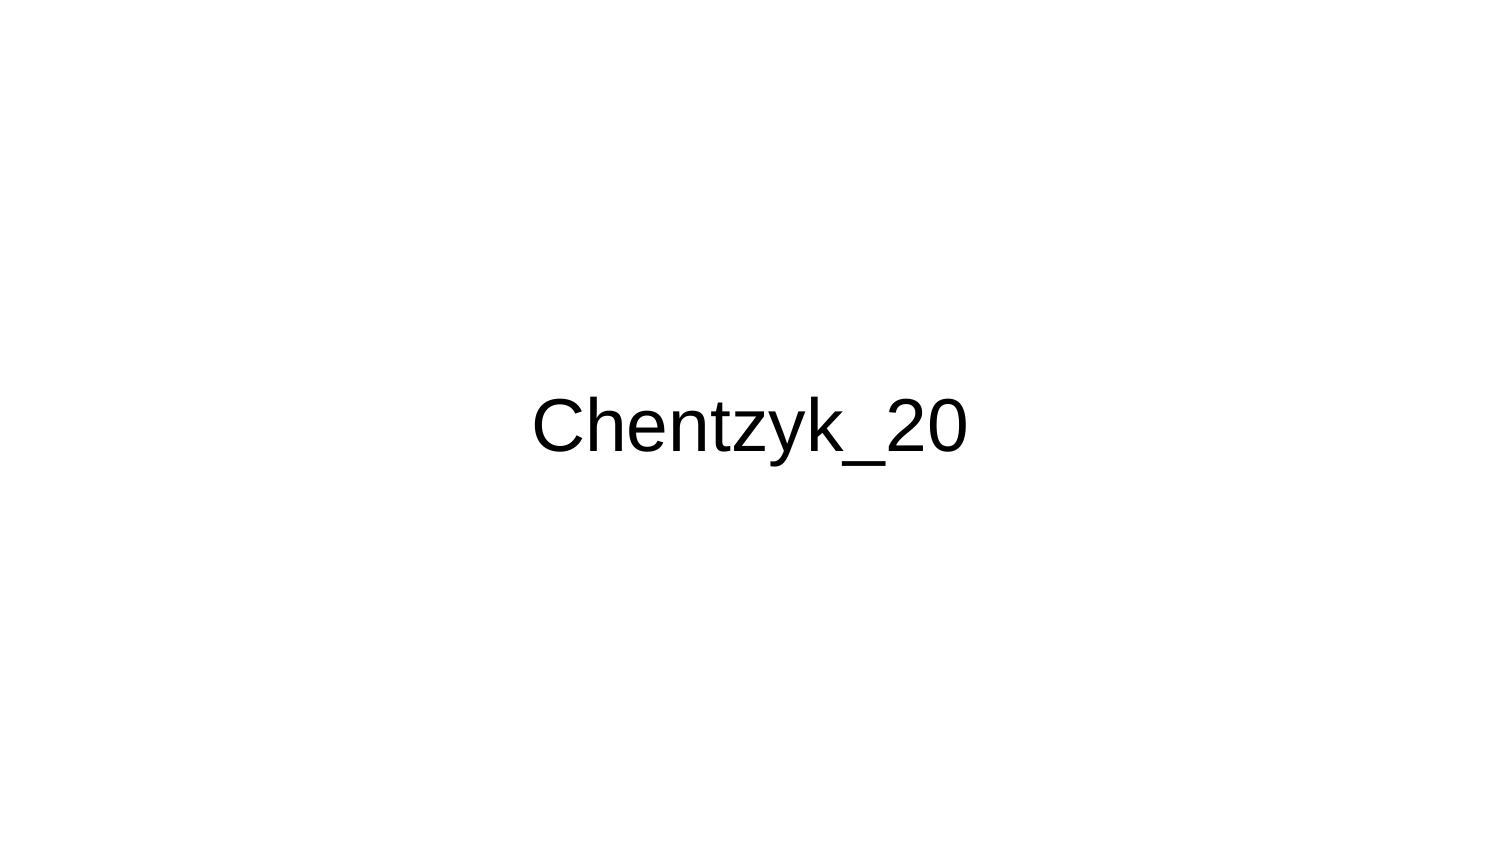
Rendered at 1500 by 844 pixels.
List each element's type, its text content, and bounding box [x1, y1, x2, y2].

title Chentzyk_20 [51, 352, 1449, 491]
